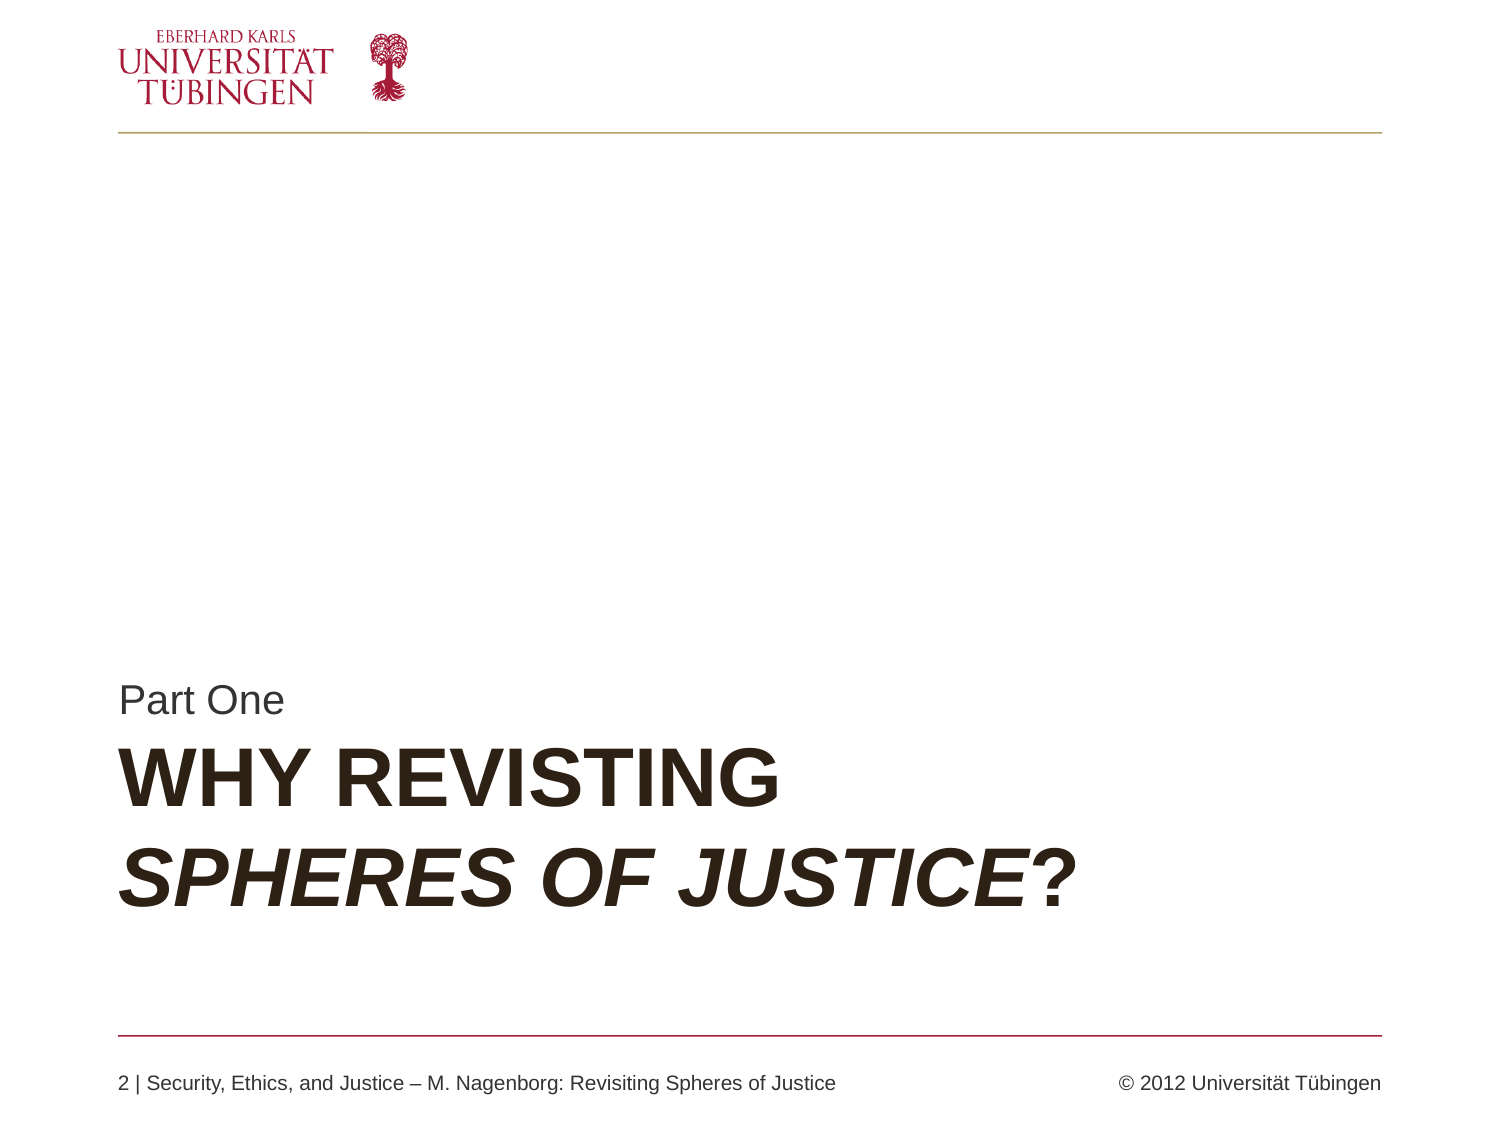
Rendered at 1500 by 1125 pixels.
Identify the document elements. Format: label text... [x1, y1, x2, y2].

title WHY REVISTING SPHERES OF JUSTICE? [118, 724, 1394, 924]
text_box 2 | Security, Ethics, and Justice – M. Nagenborg: Revisiting Spheres of Justice © 2012 Universität Tübingen [117, 1069, 1383, 1095]
picture [117, 29, 408, 105]
list Part One [118, 476, 1394, 724]
